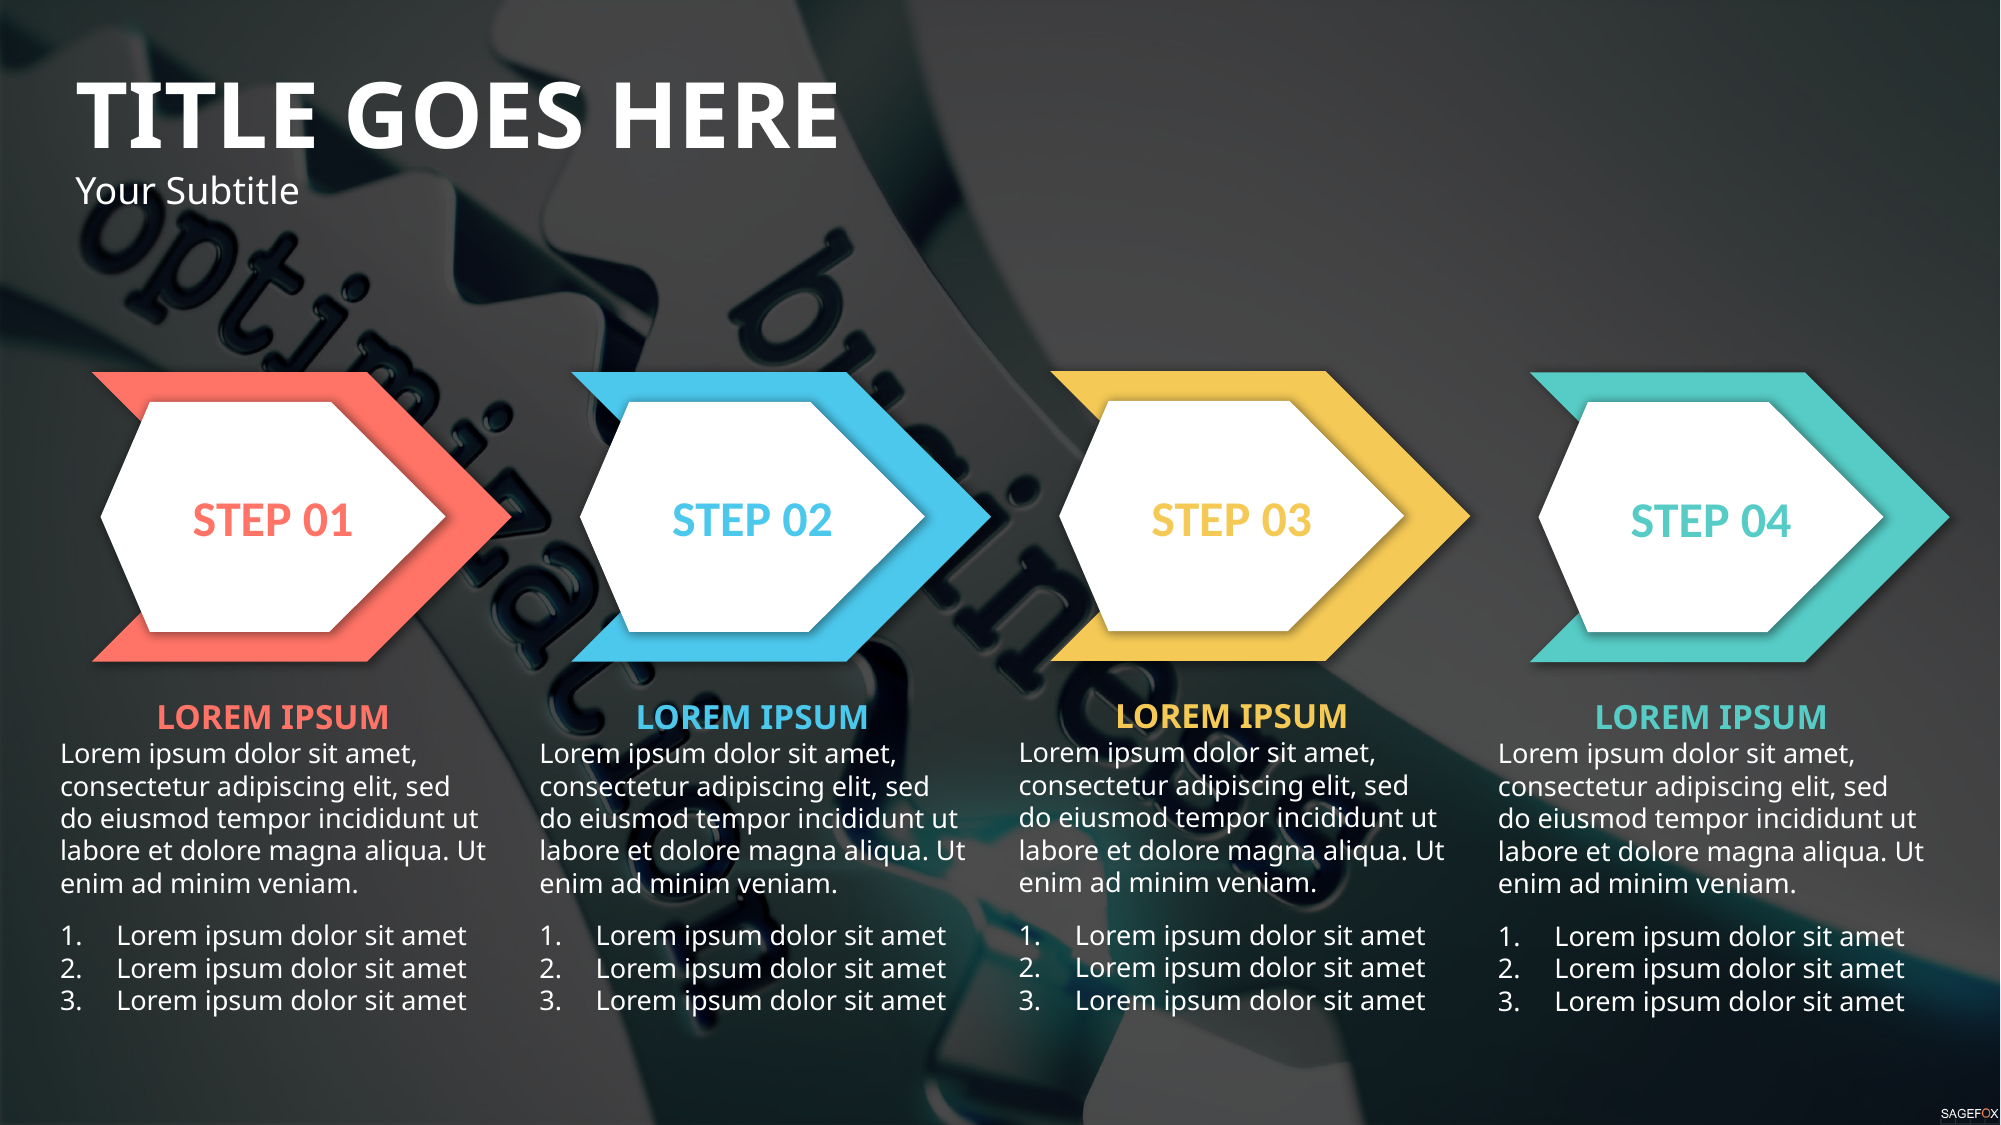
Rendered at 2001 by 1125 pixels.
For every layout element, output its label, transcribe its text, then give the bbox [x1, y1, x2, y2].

text_box [568, 371, 993, 663]
text_box LOREM IPSUM Lorem ipsum dolor sit amet, consectetur adipiscing elit, sed do eiusmod tempor incididunt ut labore et dolore magna aliqua. Ut enim ad minim veniam. Lorem ipsum dolor sit amet Lorem ipsum dolor sit amet Lorem ipsum dolor sit amet [50, 691, 497, 1022]
text_box STEP 01 [99, 400, 448, 633]
text_box STEP 04 [1537, 401, 1886, 634]
text_box LOREM IPSUM Lorem ipsum dolor sit amet, consectetur adipiscing elit, sed do eiusmod tempor incididunt ut labore et dolore magna aliqua. Ut enim ad minim veniam. Lorem ipsum dolor sit amet Lorem ipsum dolor sit amet Lorem ipsum dolor sit amet [1488, 691, 1935, 1022]
text_box [1047, 370, 1472, 662]
text_box [89, 371, 514, 663]
text_box [1527, 371, 1952, 664]
text_box STEP 03 [1058, 399, 1406, 633]
text_box STEP 02 [578, 400, 927, 633]
text_box LOREM IPSUM Lorem ipsum dolor sit amet, consectetur adipiscing elit, sed do eiusmod tempor incididunt ut labore et dolore magna aliqua. Ut enim ad minim veniam. Lorem ipsum dolor sit amet Lorem ipsum dolor sit amet Lorem ipsum dolor sit amet [529, 691, 976, 1022]
text_box TITLE GOES HERE Your Subtitle [60, 49, 1036, 220]
text_box LOREM IPSUM Lorem ipsum dolor sit amet, consectetur adipiscing elit, sed do eiusmod tempor incididunt ut labore et dolore magna aliqua. Ut enim ad minim veniam. Lorem ipsum dolor sit amet Lorem ipsum dolor sit amet Lorem ipsum dolor sit amet [1008, 690, 1456, 1021]
picture [0, 0, 2001, 1125]
